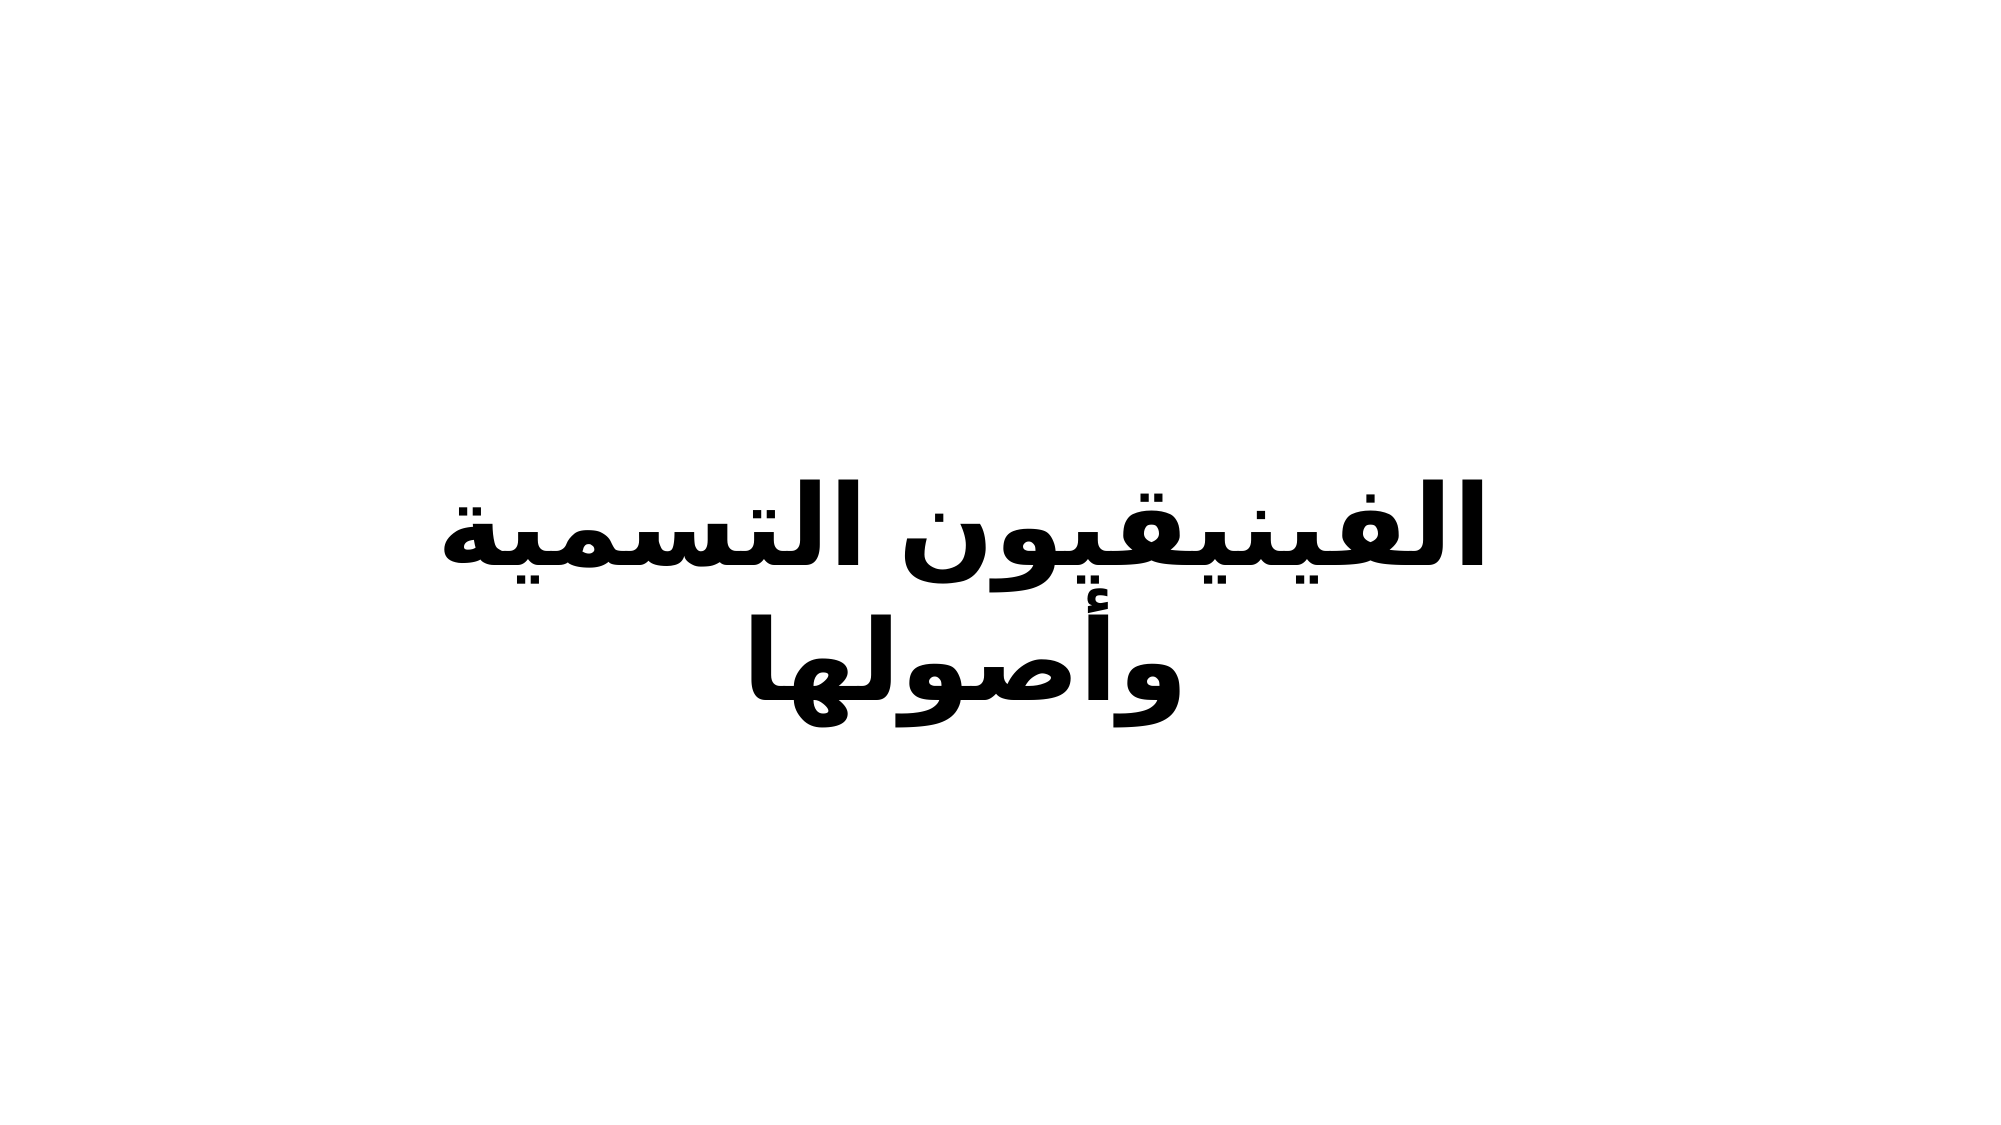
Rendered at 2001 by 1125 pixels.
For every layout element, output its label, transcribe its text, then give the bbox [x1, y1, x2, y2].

text_box الفينيقيون التسمية وأصولها [326, 445, 1605, 731]
